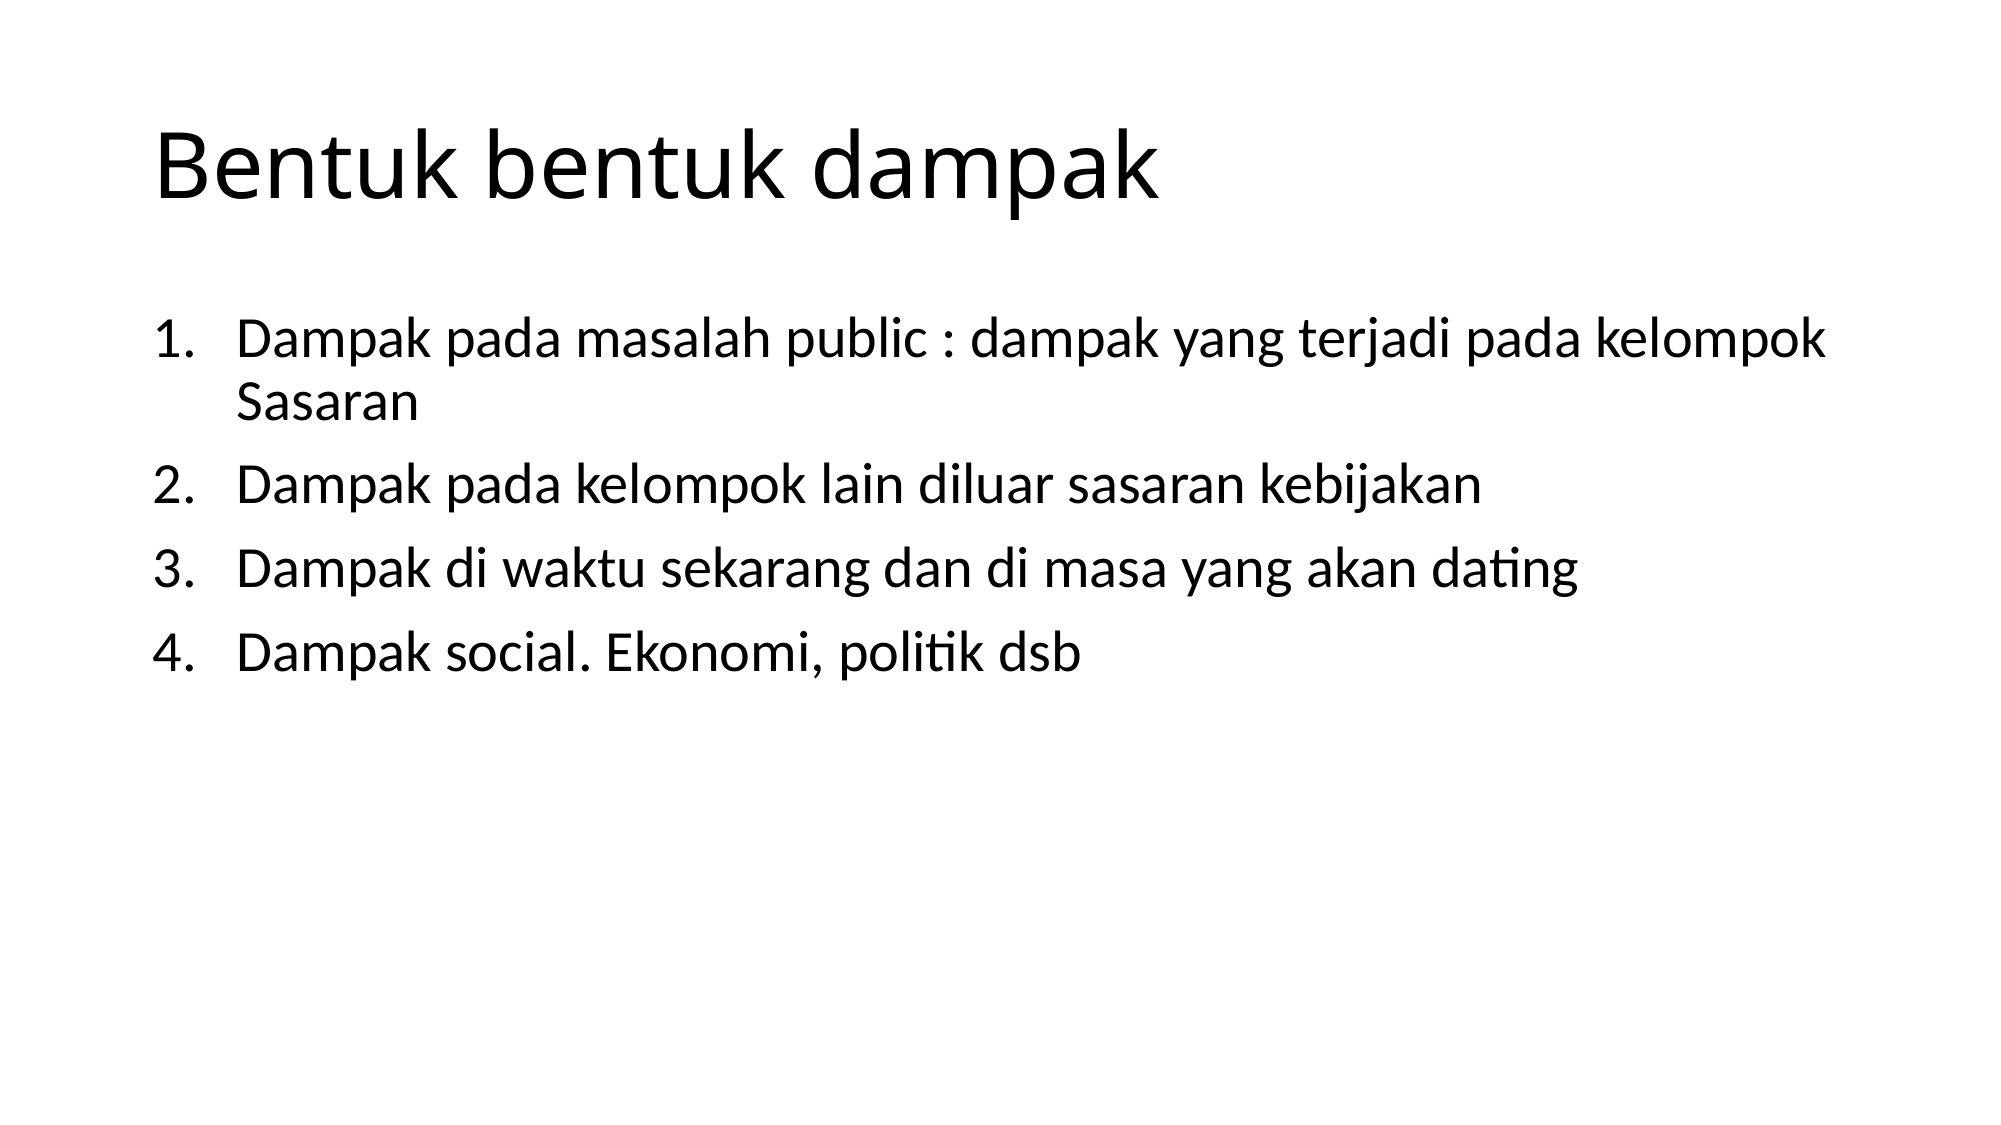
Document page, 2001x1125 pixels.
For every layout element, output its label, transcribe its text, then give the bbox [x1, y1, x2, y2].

title Bentuk bentuk dampak [137, 59, 1863, 278]
list Dampak pada masalah public : dampak yang terjadi pada kelompok Sasaran Dampak pada kelompok lain diluar sasaran kebijakan Dampak di waktu sekarang dan di masa yang akan dating Dampak social. Ekonomi, politik dsb [137, 299, 1863, 1014]
